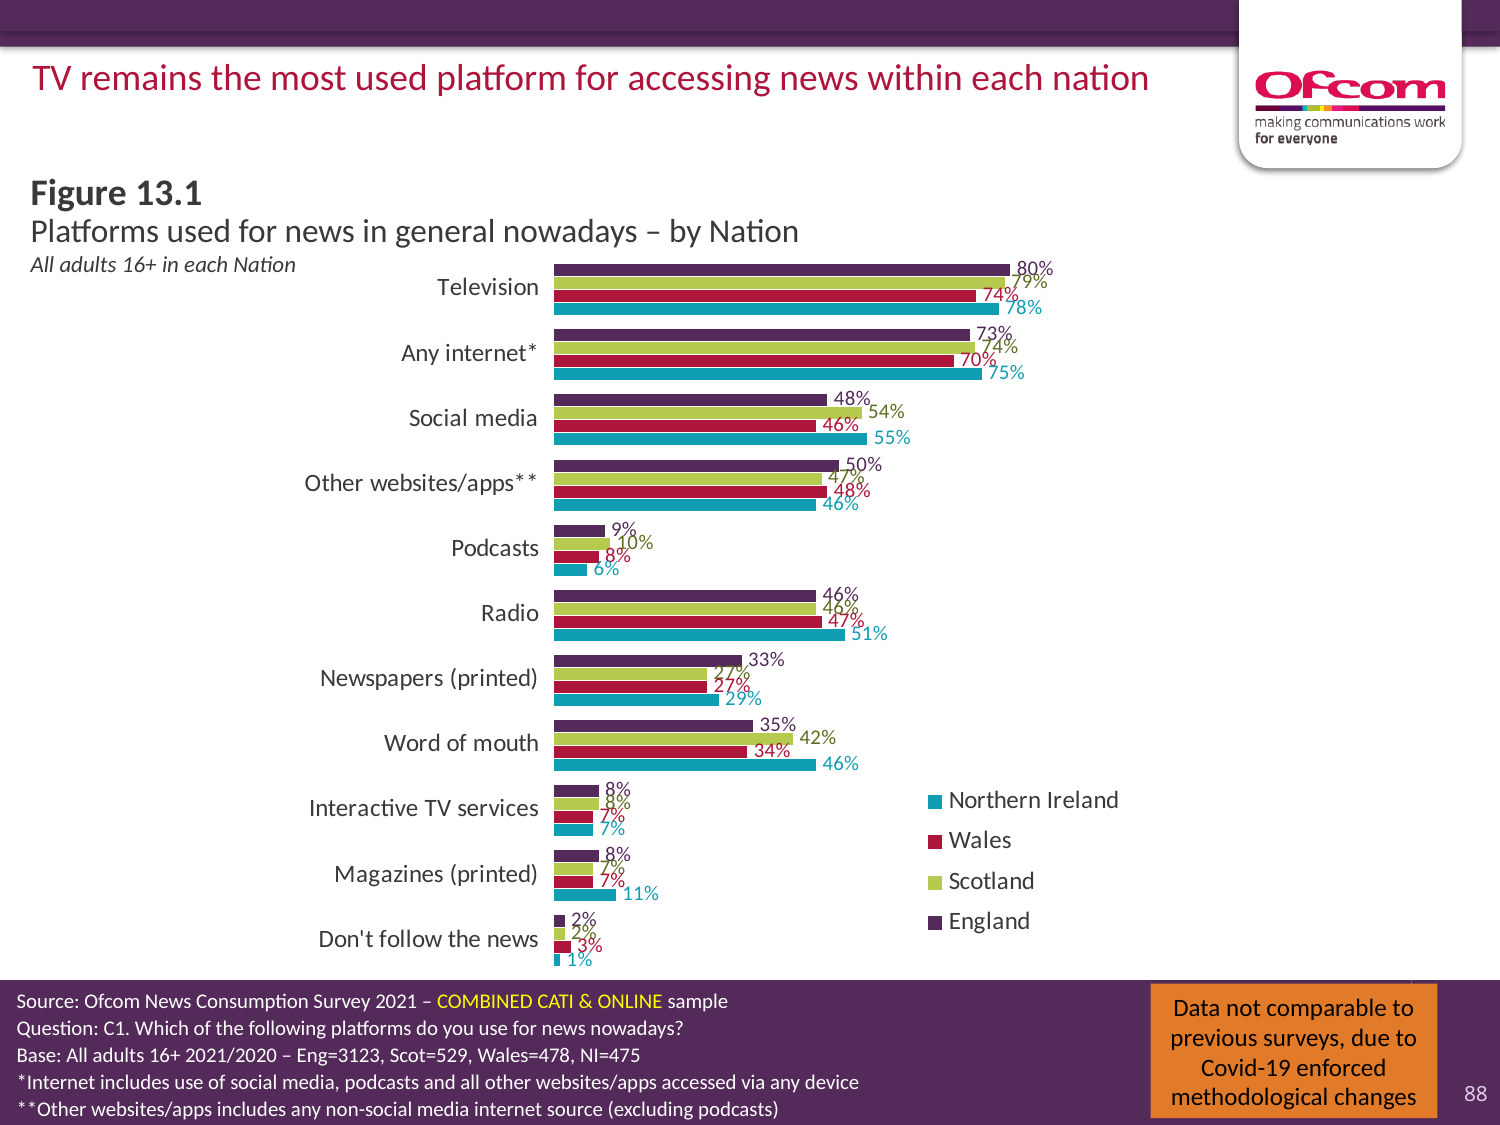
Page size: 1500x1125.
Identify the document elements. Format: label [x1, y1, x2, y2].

text_box [1150, 983, 1438, 1119]
list [17, 53, 1232, 160]
title [15, 210, 1500, 252]
list [1, 980, 1500, 1125]
chart [139, 251, 1156, 989]
text_box [15, 160, 1500, 210]
